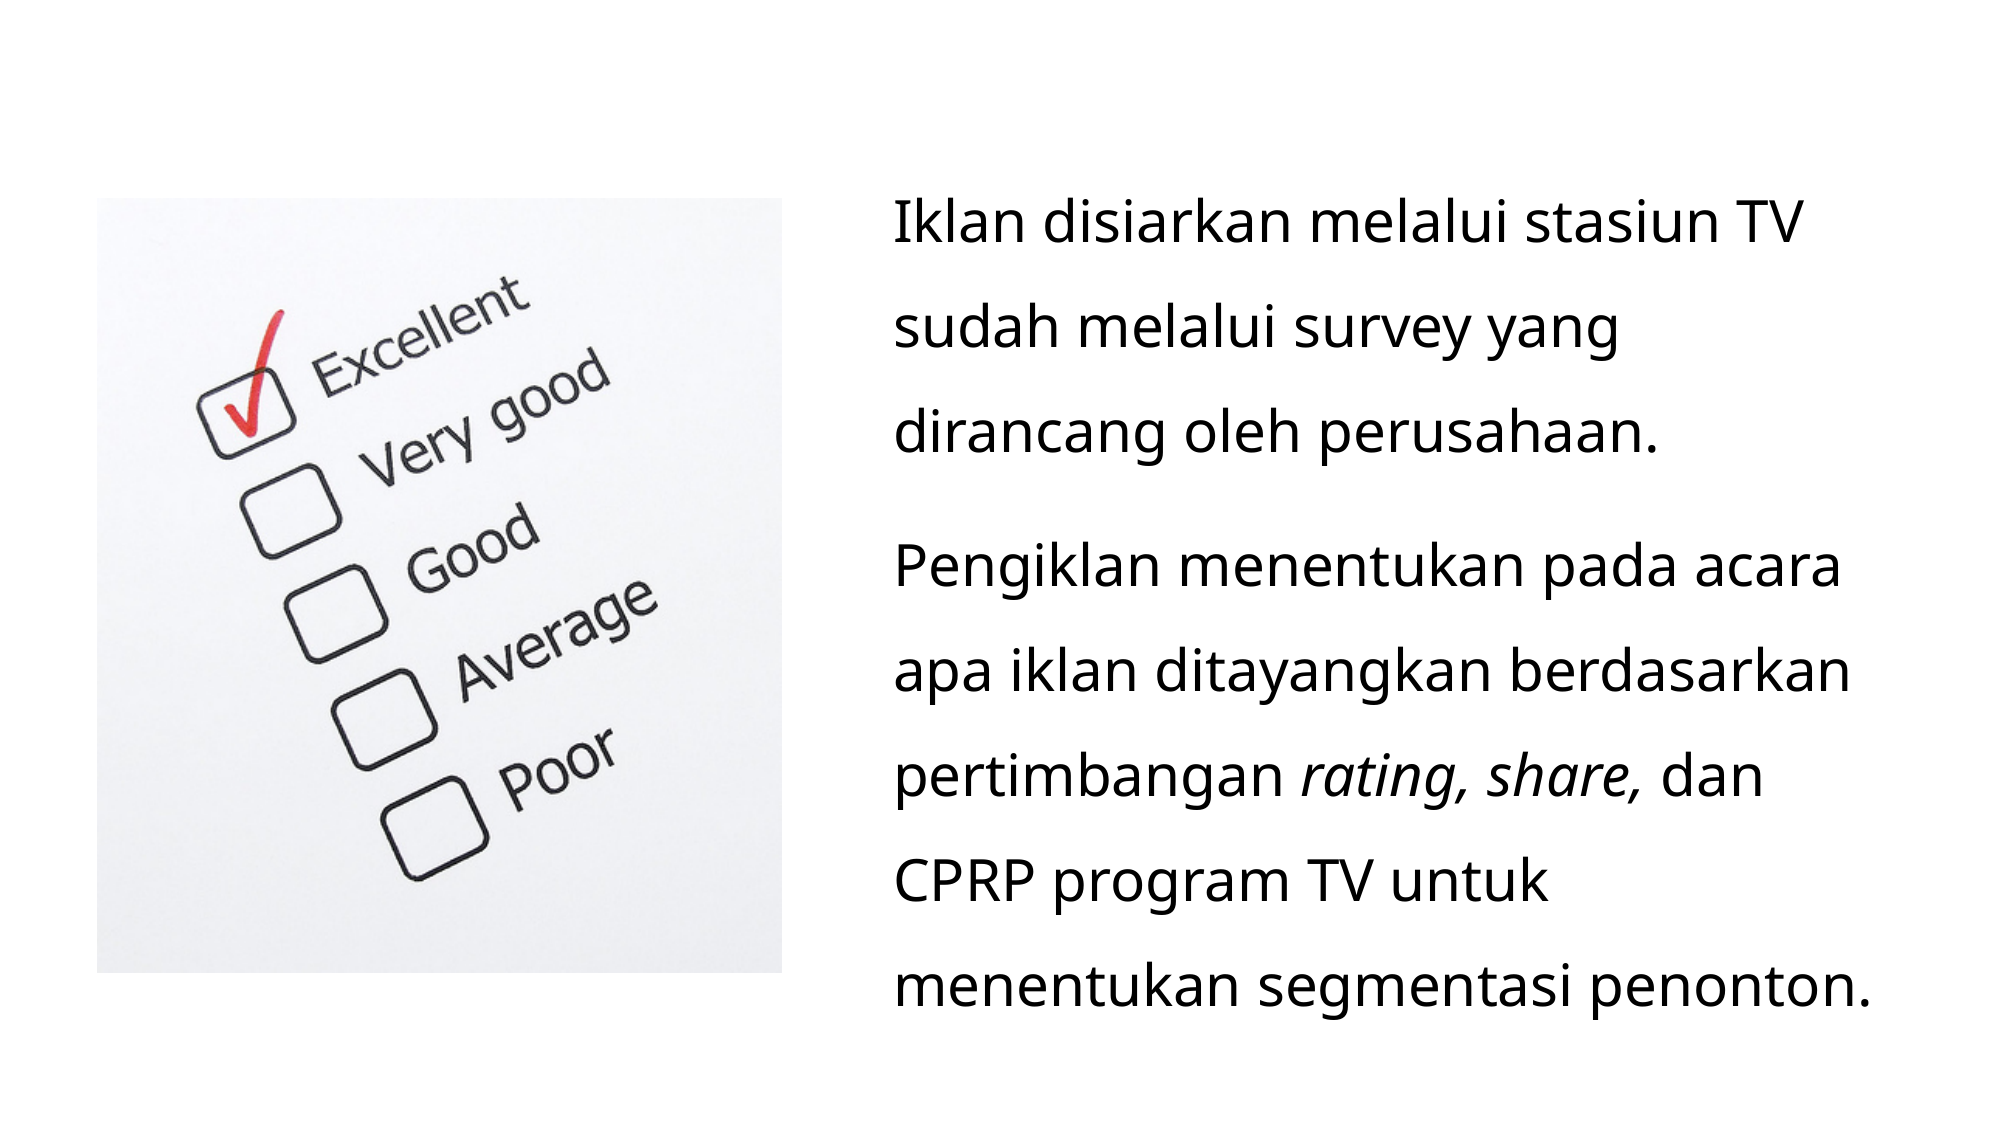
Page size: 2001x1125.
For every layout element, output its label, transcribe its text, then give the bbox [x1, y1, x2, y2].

picture [97, 198, 782, 973]
list Iklan disiarkan melalui stasiun TV sudah melalui survey yang dirancang oleh perusahaan. Pengiklan menentukan pada acara apa iklan ditayangkan berdasarkan pertimbangan rating, share, dan CPRP program TV untuk menentukan segmentasi penonton. [885, 141, 1909, 906]
